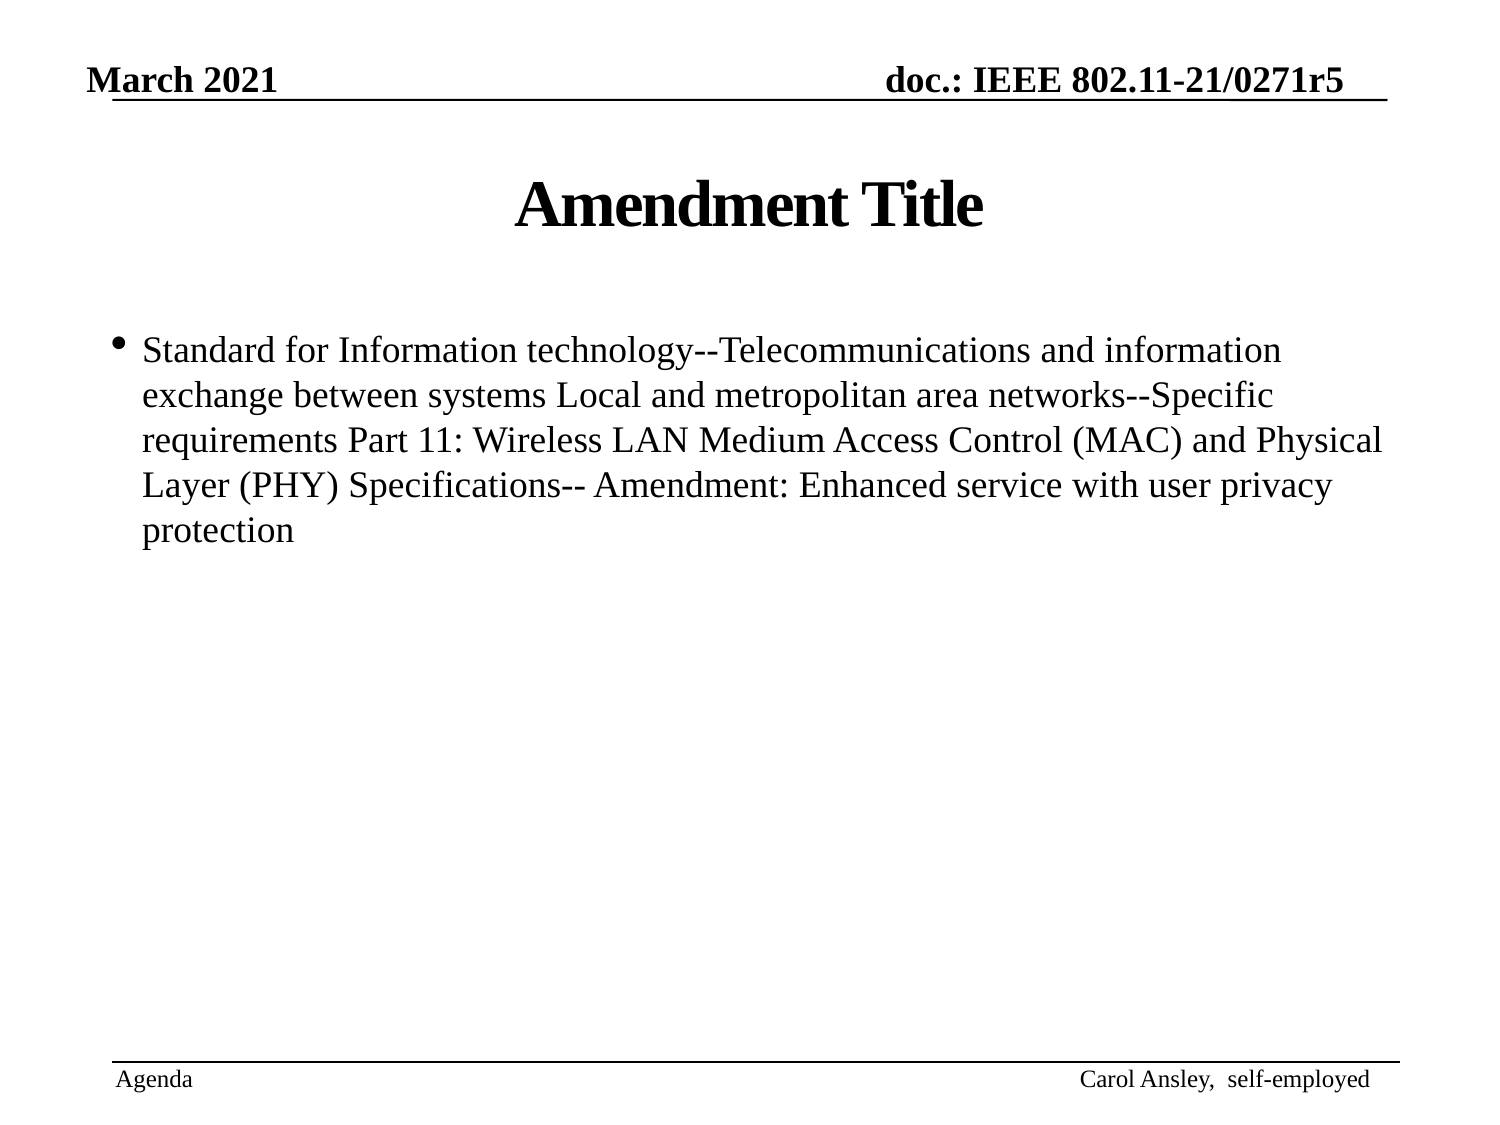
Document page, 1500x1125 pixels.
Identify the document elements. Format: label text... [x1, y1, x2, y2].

text_box Amendment Title [112, 159, 1388, 240]
text_box Standard for Information technology--Telecommunications and information exchange between systems Local and metropolitan area networks--Specific requirements Part 11: Wireless LAN Medium Access Control (MAC) and Physical Layer (PHY) Specifications-- Amendment: Enhanced service with user privacy protection [112, 324, 1388, 550]
